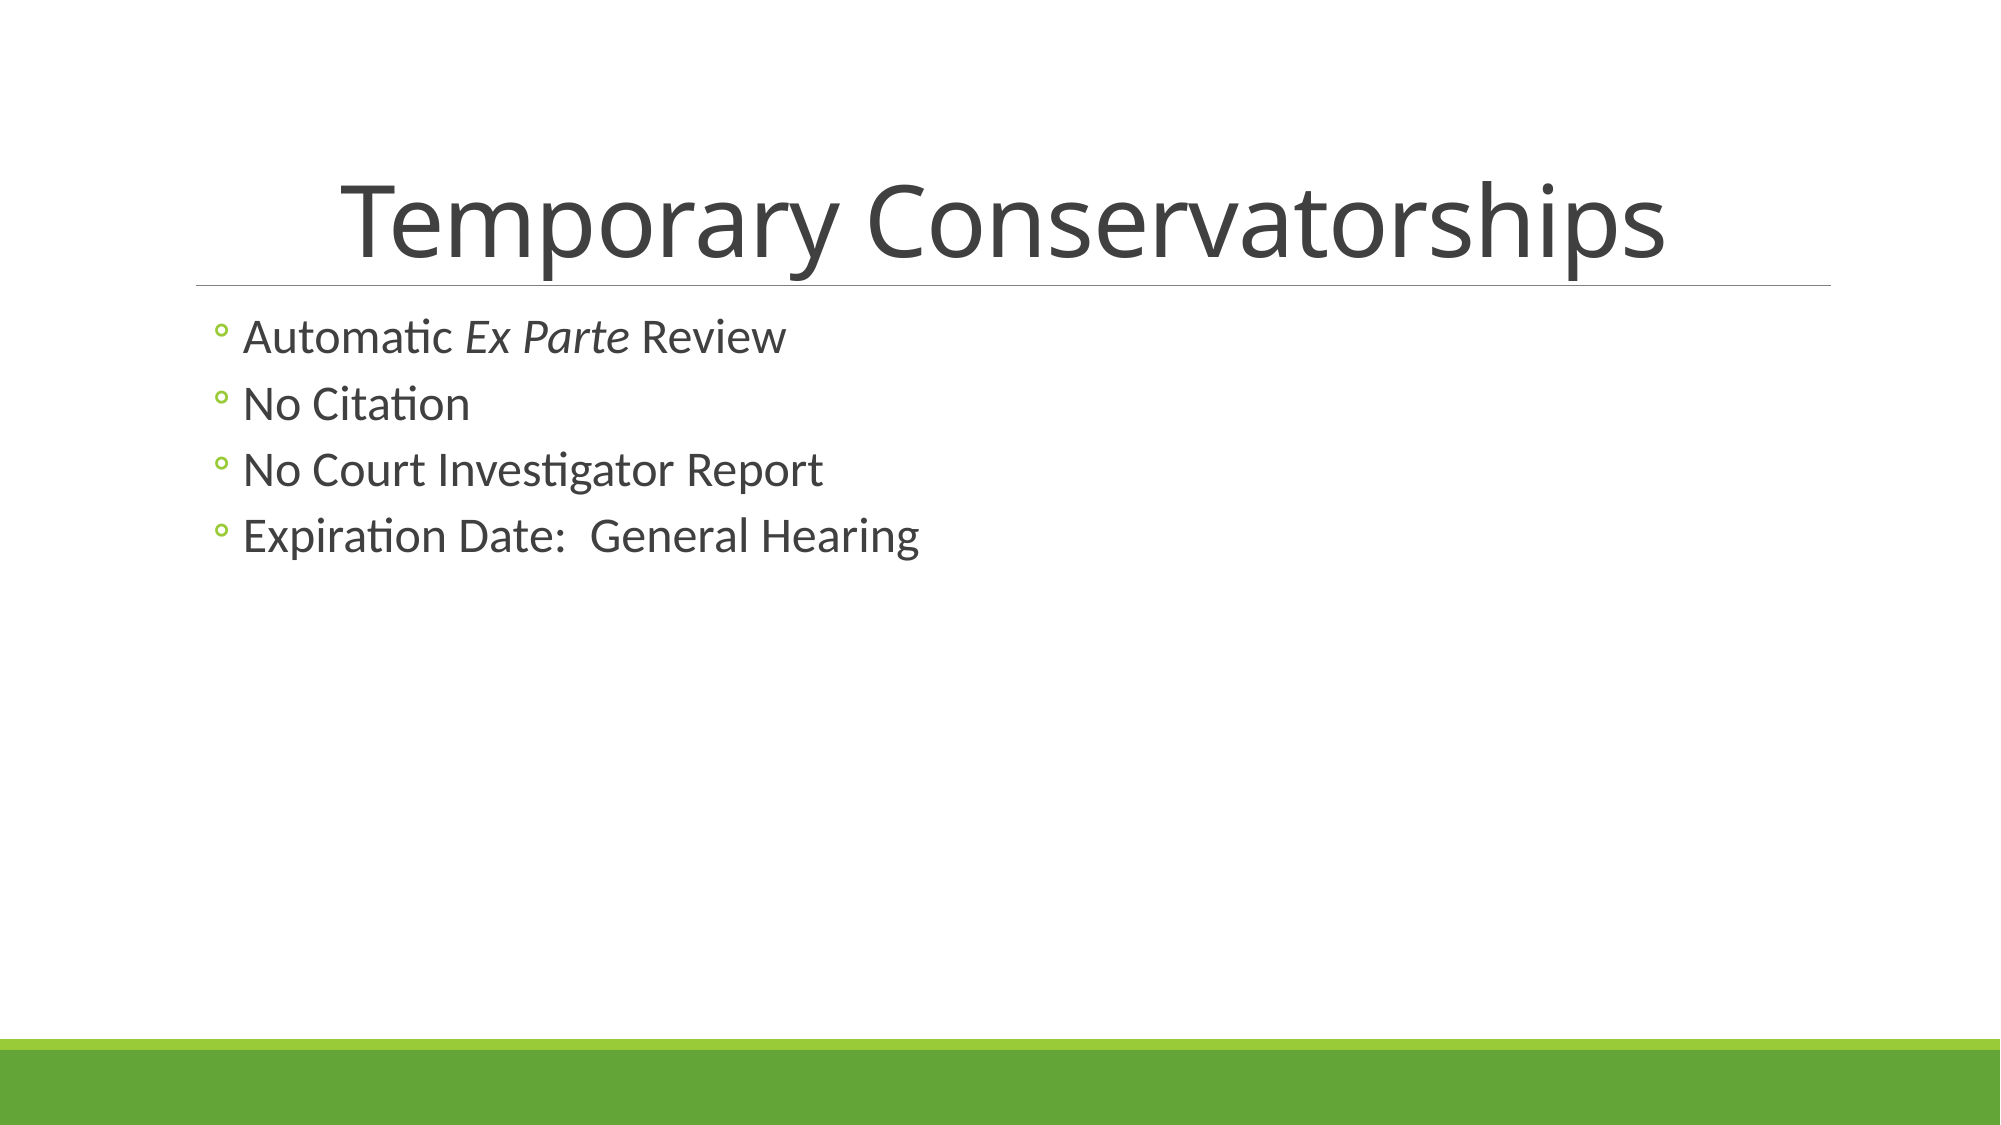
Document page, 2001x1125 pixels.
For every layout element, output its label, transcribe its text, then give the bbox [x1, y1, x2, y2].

title Temporary Conservatorships [180, 47, 1830, 285]
list Automatic Ex Parte Review No Citation No Court Investigator Report Expiration Date: General Hearing [180, 302, 1830, 963]
